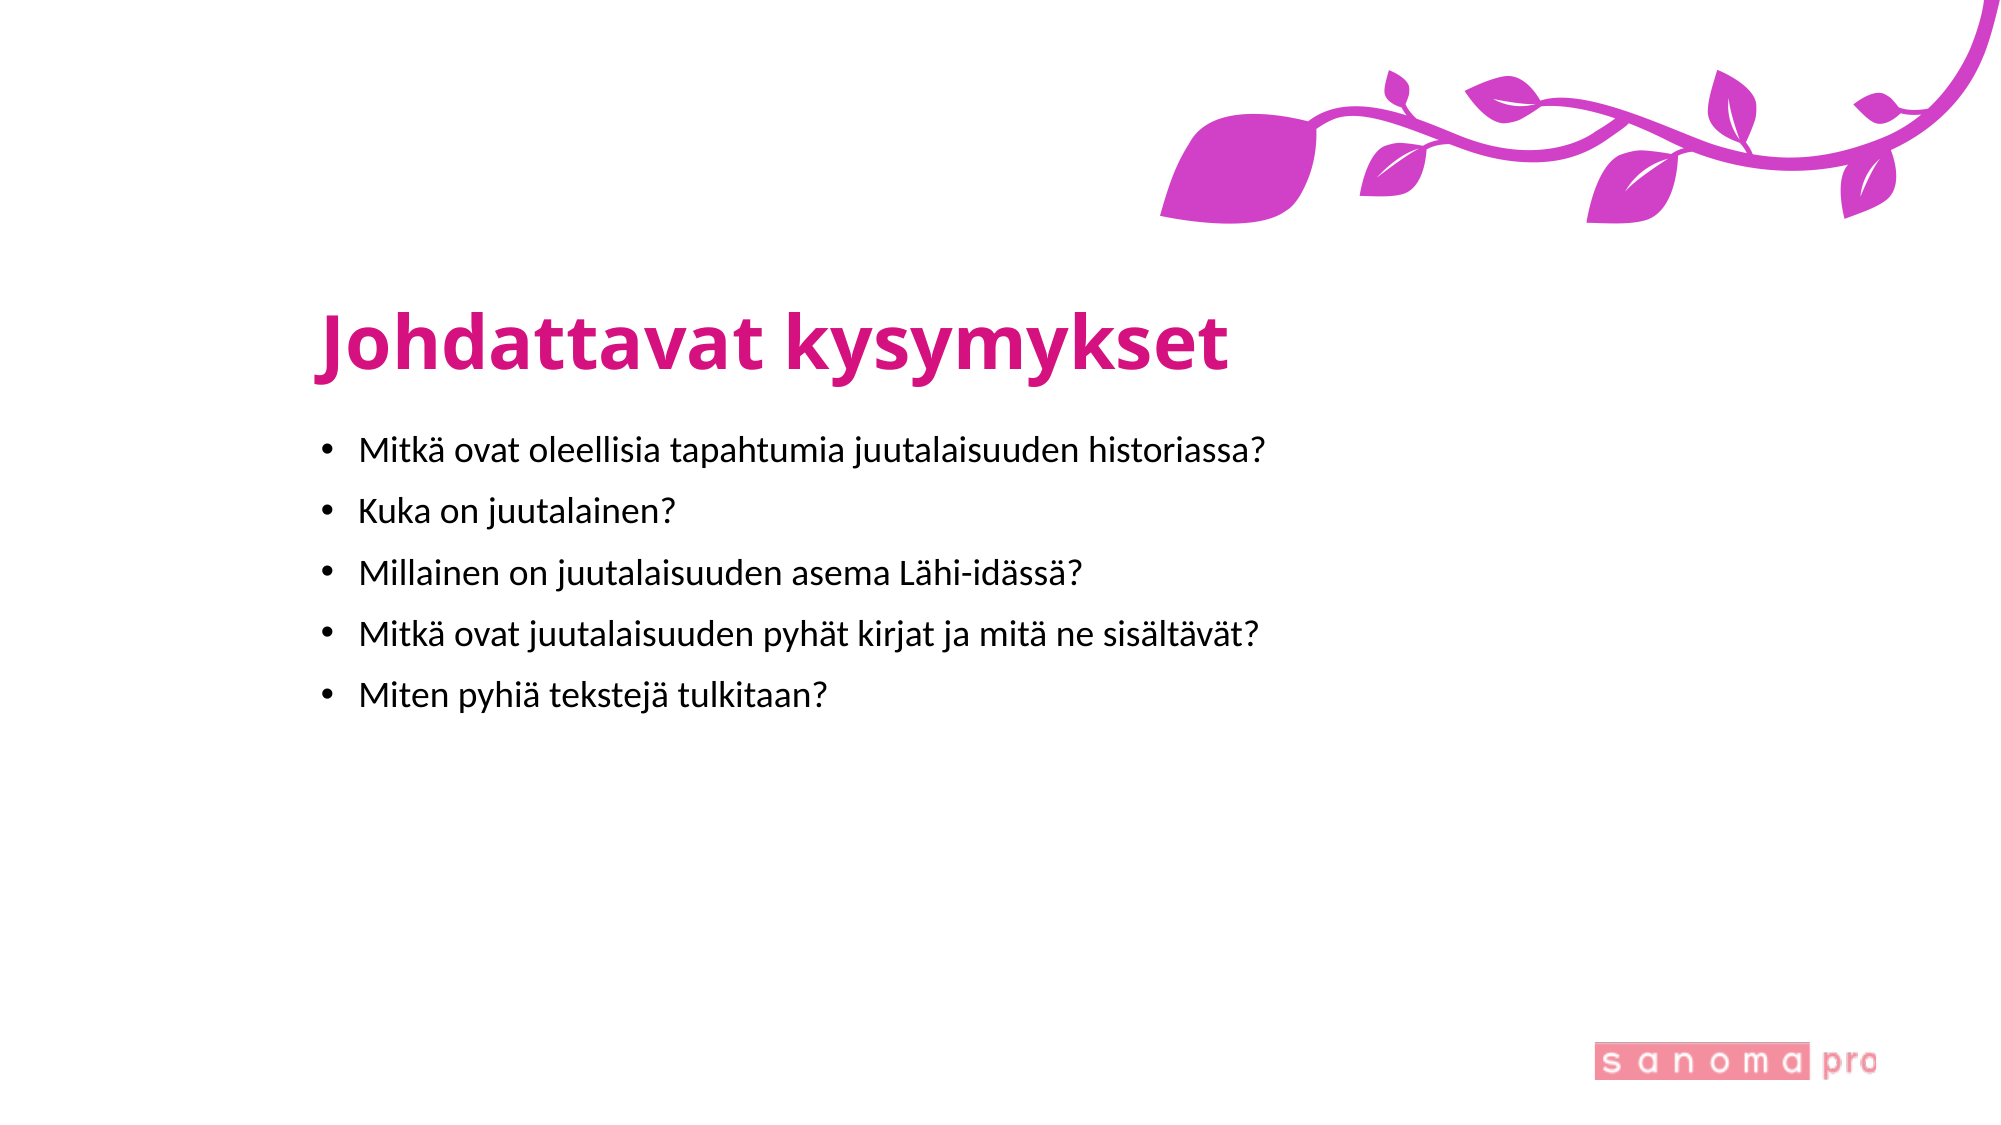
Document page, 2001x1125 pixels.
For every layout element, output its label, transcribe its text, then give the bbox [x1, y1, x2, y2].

picture [1160, 0, 2000, 236]
picture [1594, 1041, 1877, 1080]
slide_number [1412, 1030, 1939, 1091]
title Johdattavat kysymykset [305, 281, 1863, 410]
list Mitkä ovat oleellisia tapahtumia juutalaisuuden historiassa? Kuka on juutalainen? Millainen on juutalaisuuden asema Lähi-idässä? Mitkä ovat juutalaisuuden pyhät kirjat ja mitä ne sisältävät? Miten pyhiä tekstejä tulkitaan? [305, 422, 1581, 997]
